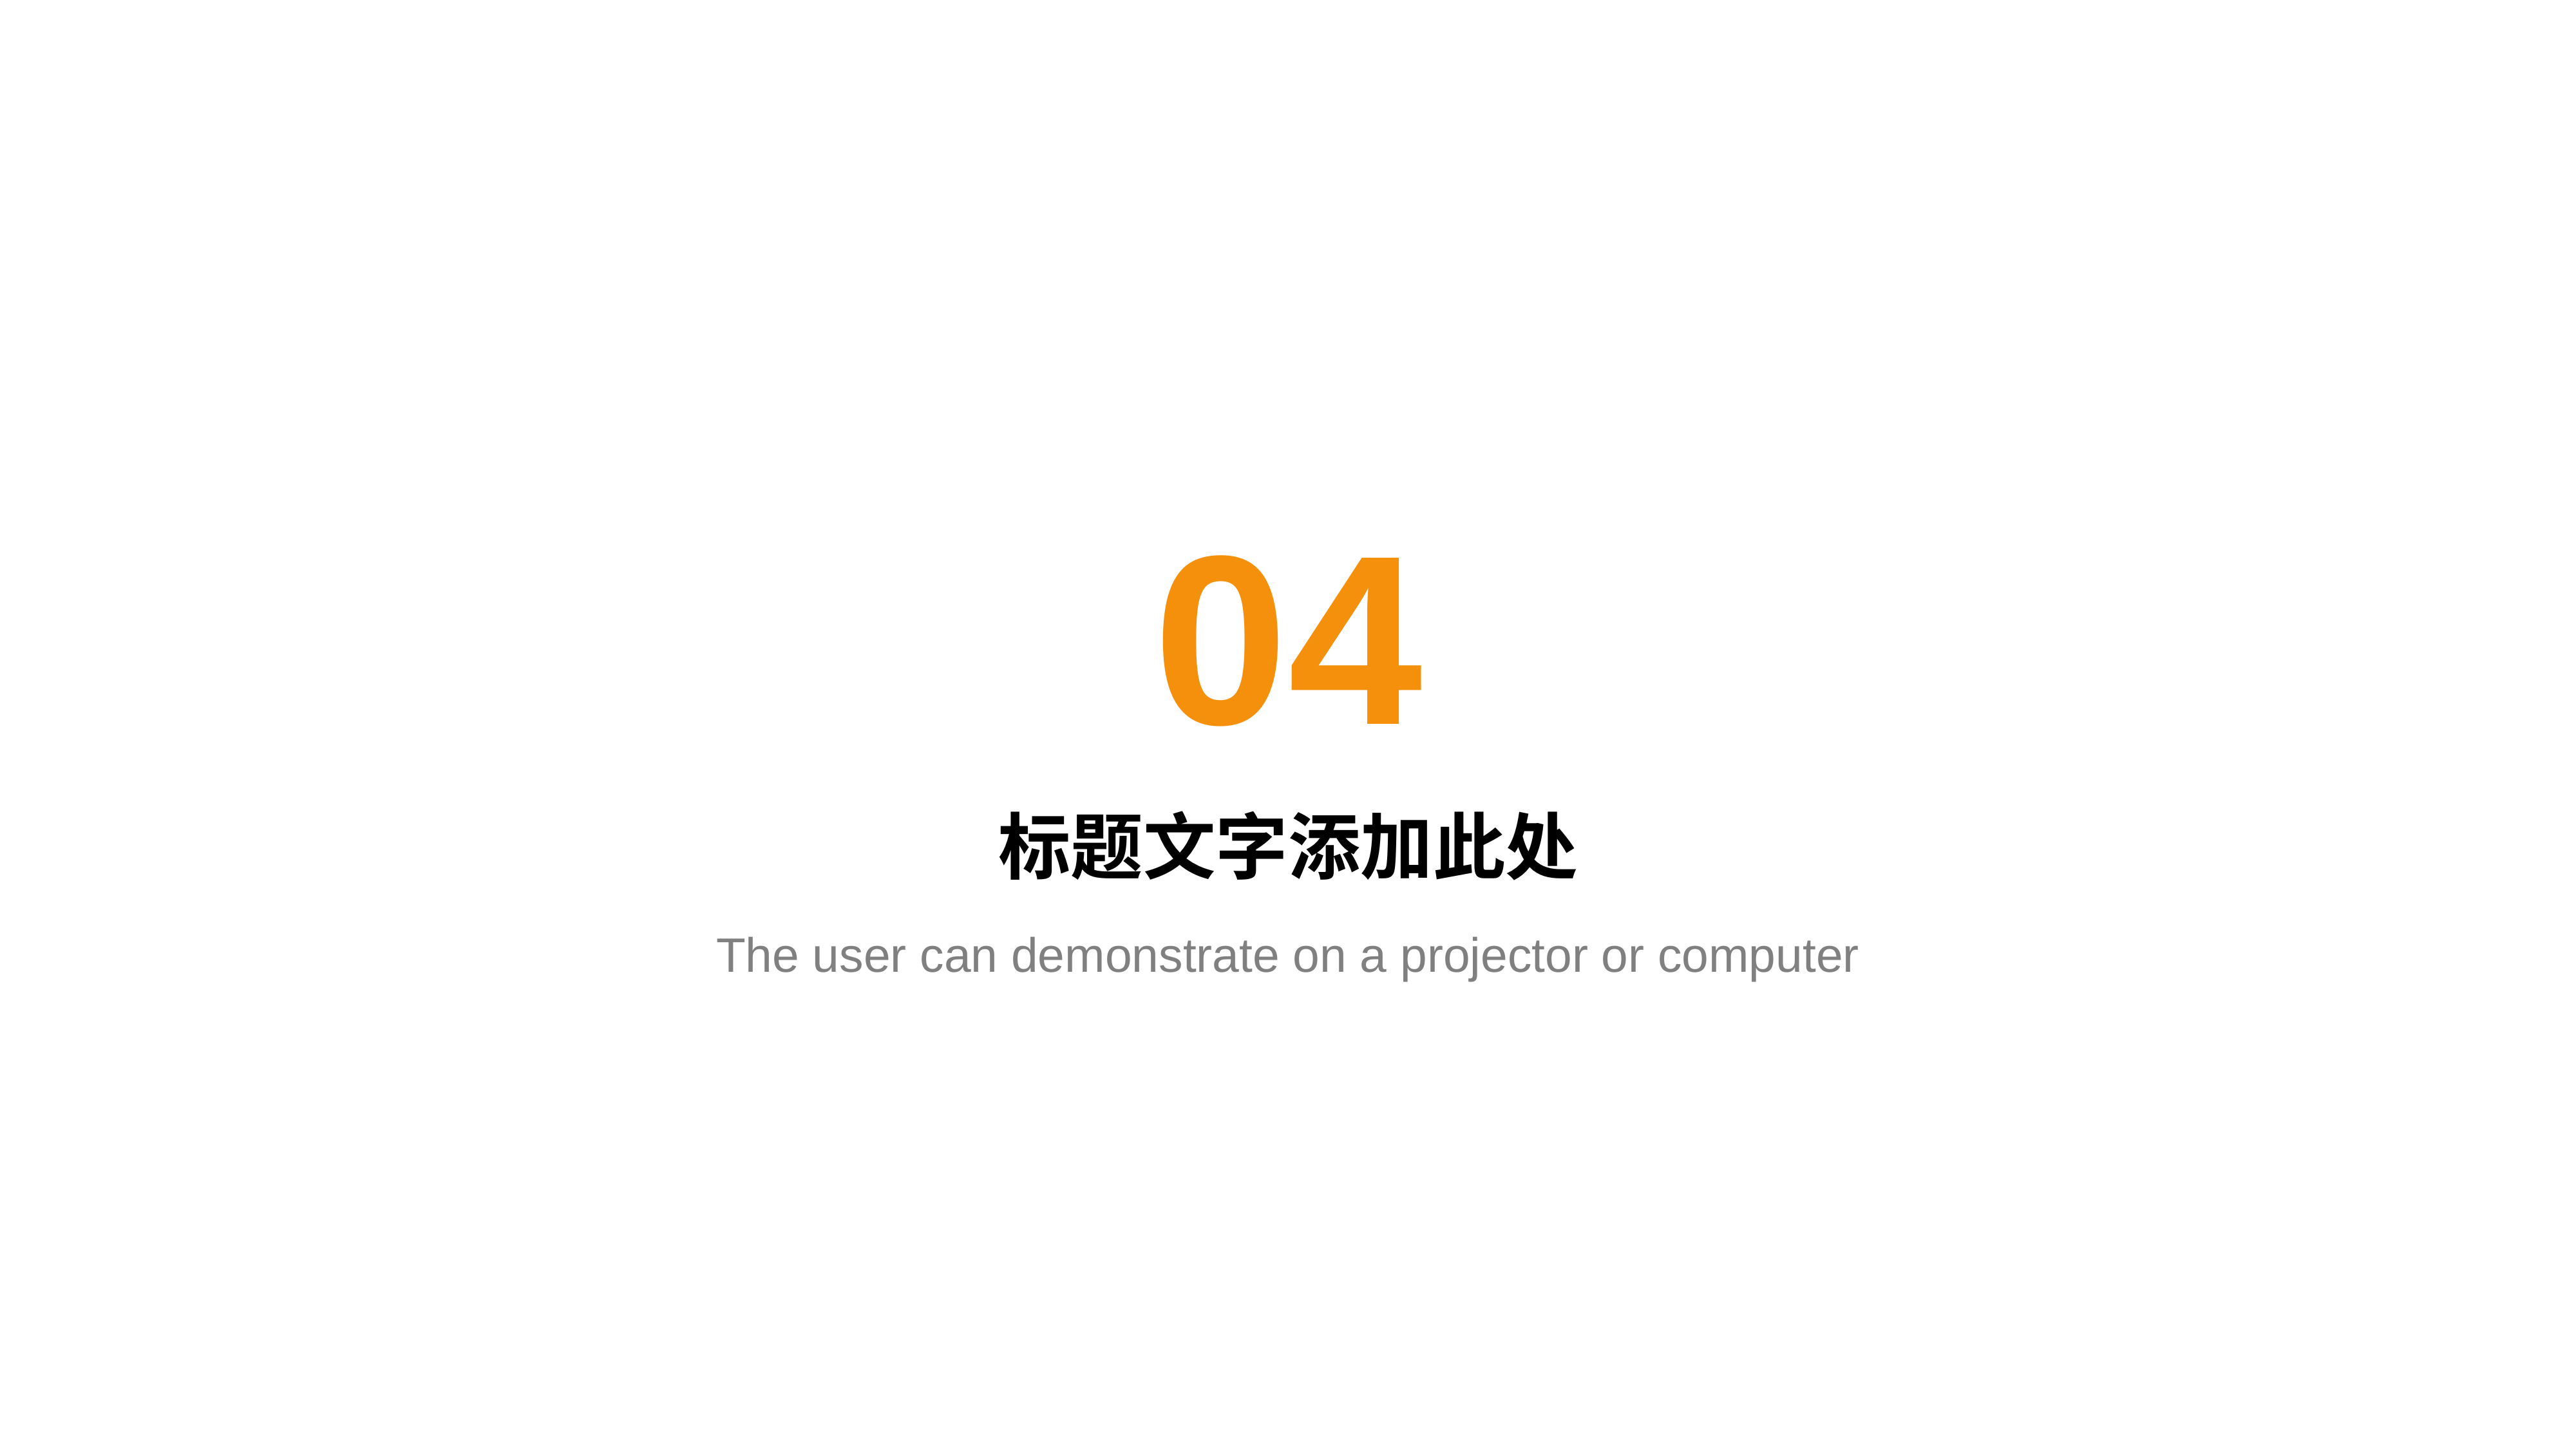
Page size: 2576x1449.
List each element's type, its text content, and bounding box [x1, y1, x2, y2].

text_box 04 [1144, 477, 1432, 777]
text_box 标题文字添加此处 [989, 796, 1587, 893]
text_box The user can demonstrate on a projector or computer [706, 919, 1870, 987]
